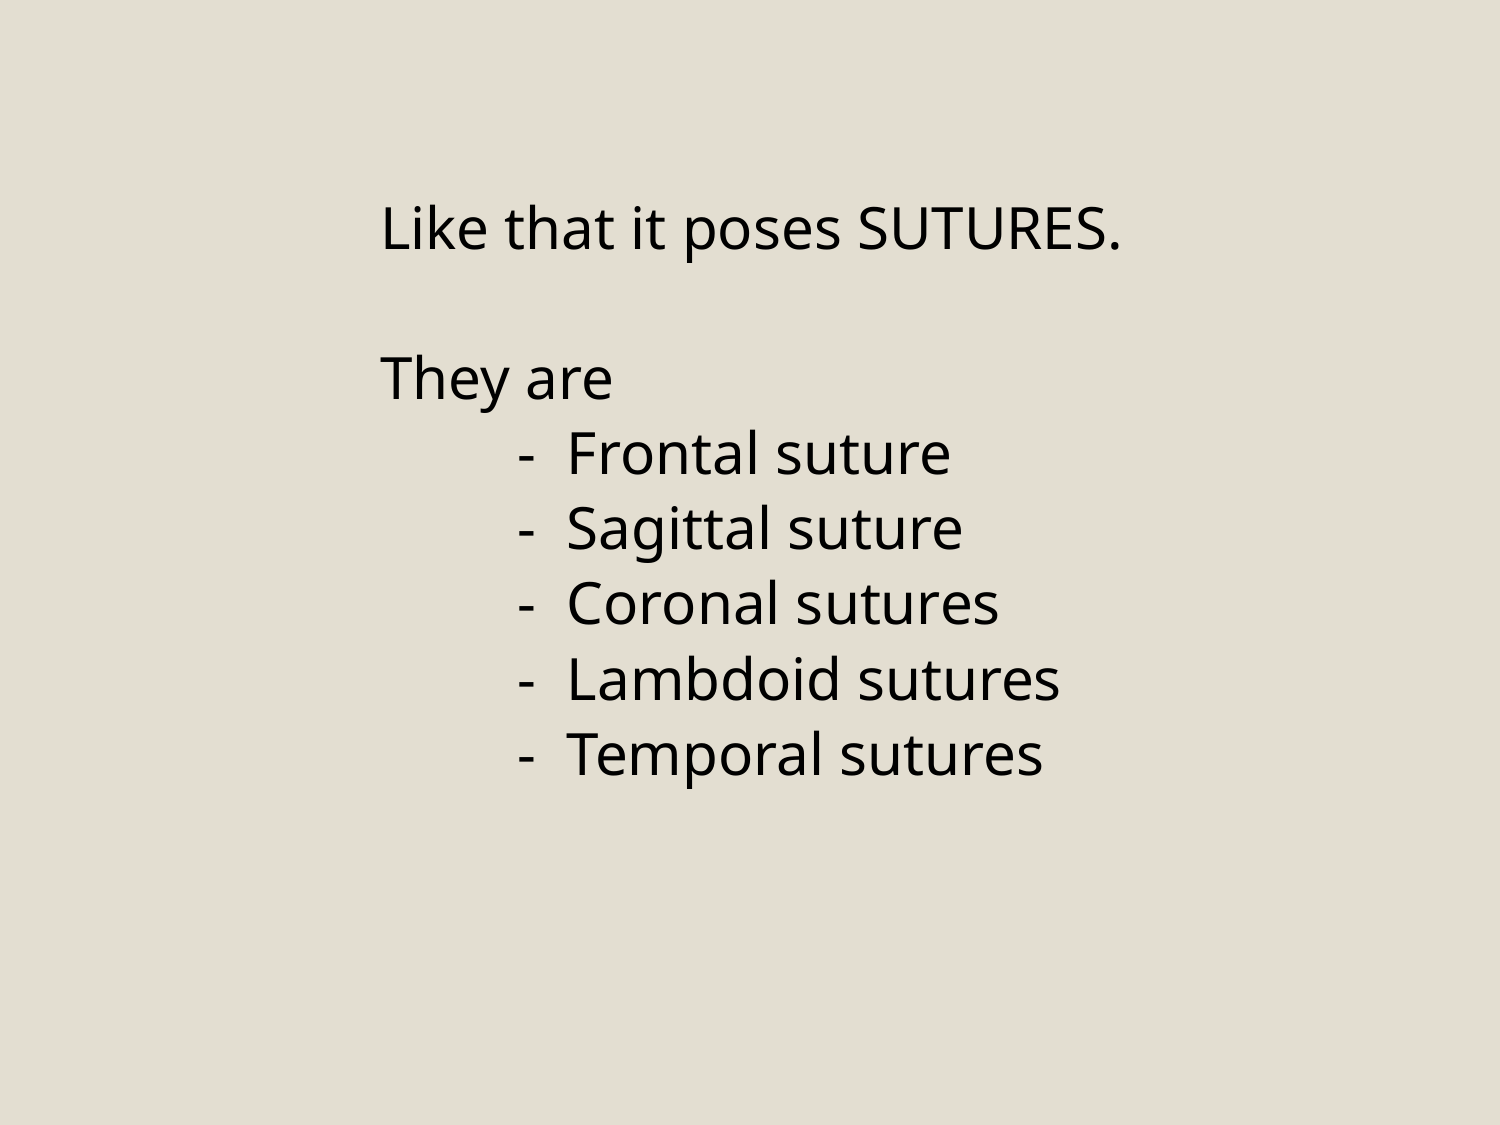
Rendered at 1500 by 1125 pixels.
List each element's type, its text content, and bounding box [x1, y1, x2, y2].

list Like that it poses SUTURES. They are - Frontal suture - Sagittal suture - Coronal sutures - Lambdoid sutures - Temporal sutures [304, 175, 1301, 833]
